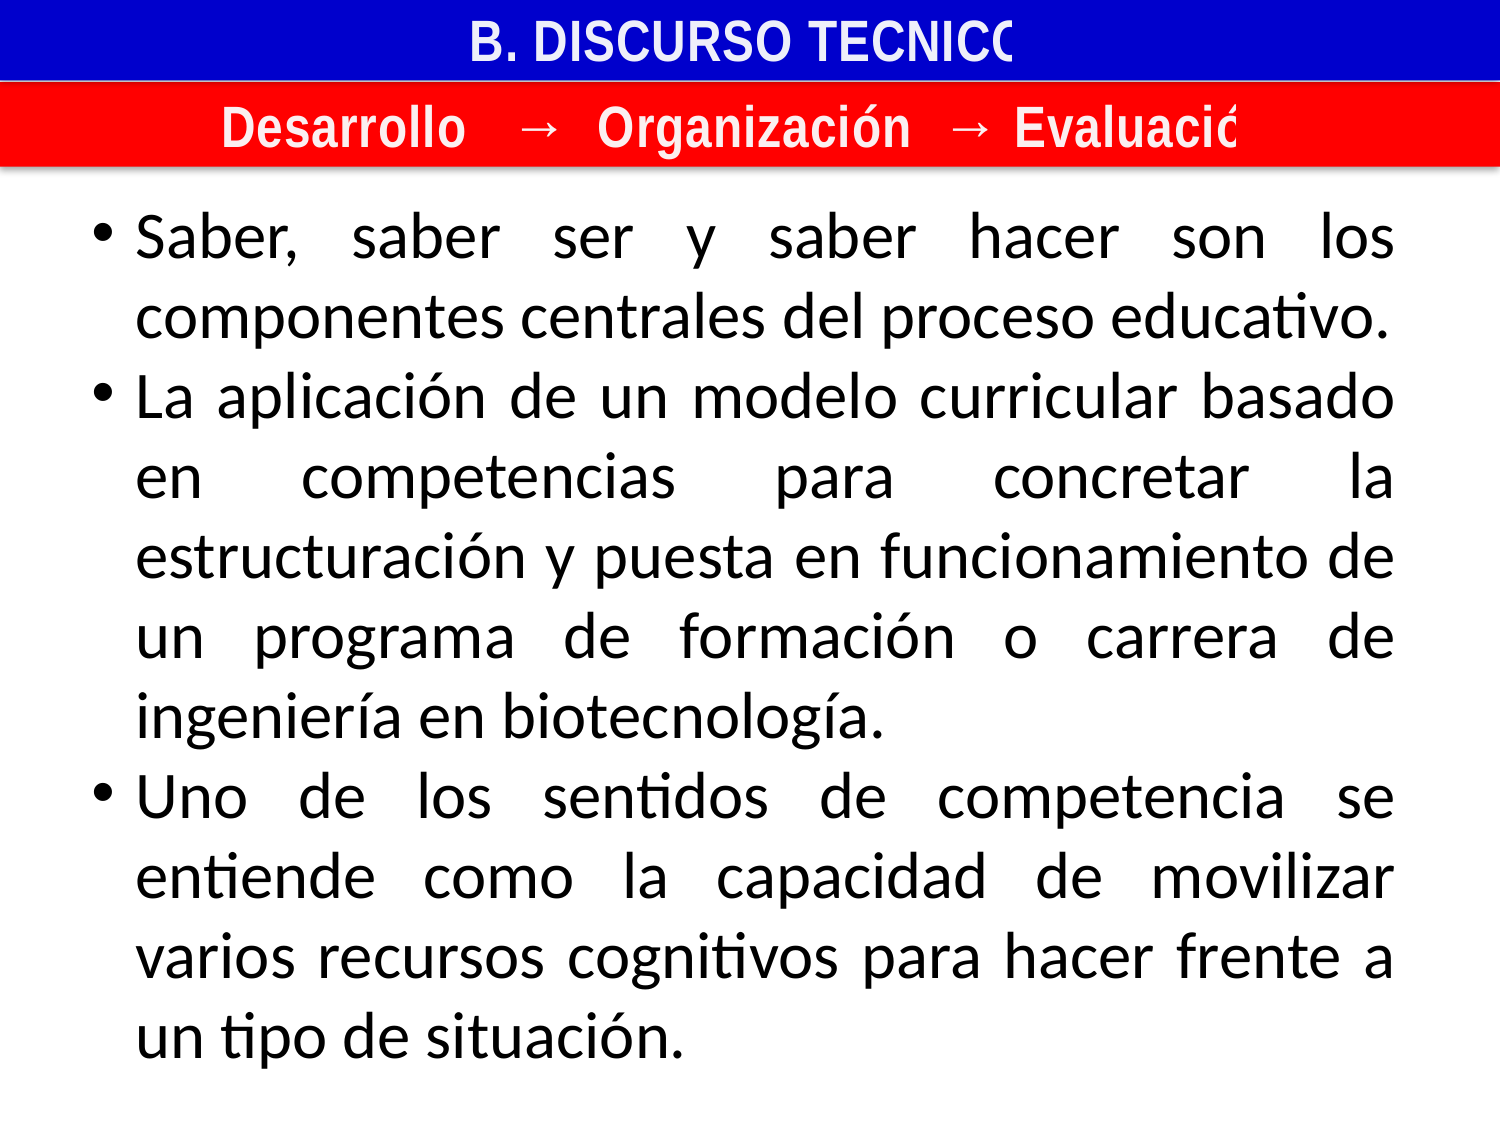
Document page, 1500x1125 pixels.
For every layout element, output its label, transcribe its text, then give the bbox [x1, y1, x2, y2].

text_box B. DISCURSO TECNICO [0, 0, 1500, 81]
text_box Desarrollo → Organización → Evaluación [0, 88, 1500, 167]
text_box Saber, saber ser y saber hacer son los componentes centrales del proceso educativo. La aplicación de un modelo curricular basado en competencias para concretar la estructuración y puesta en funcionamiento de un programa de formación o carrera de ingeniería en biotecnología. Uno de los sentidos de competencia se entiende como la capacidad de movilizar varios recursos cognitivos para hacer frente a un tipo de situación. [76, 184, 1412, 1079]
